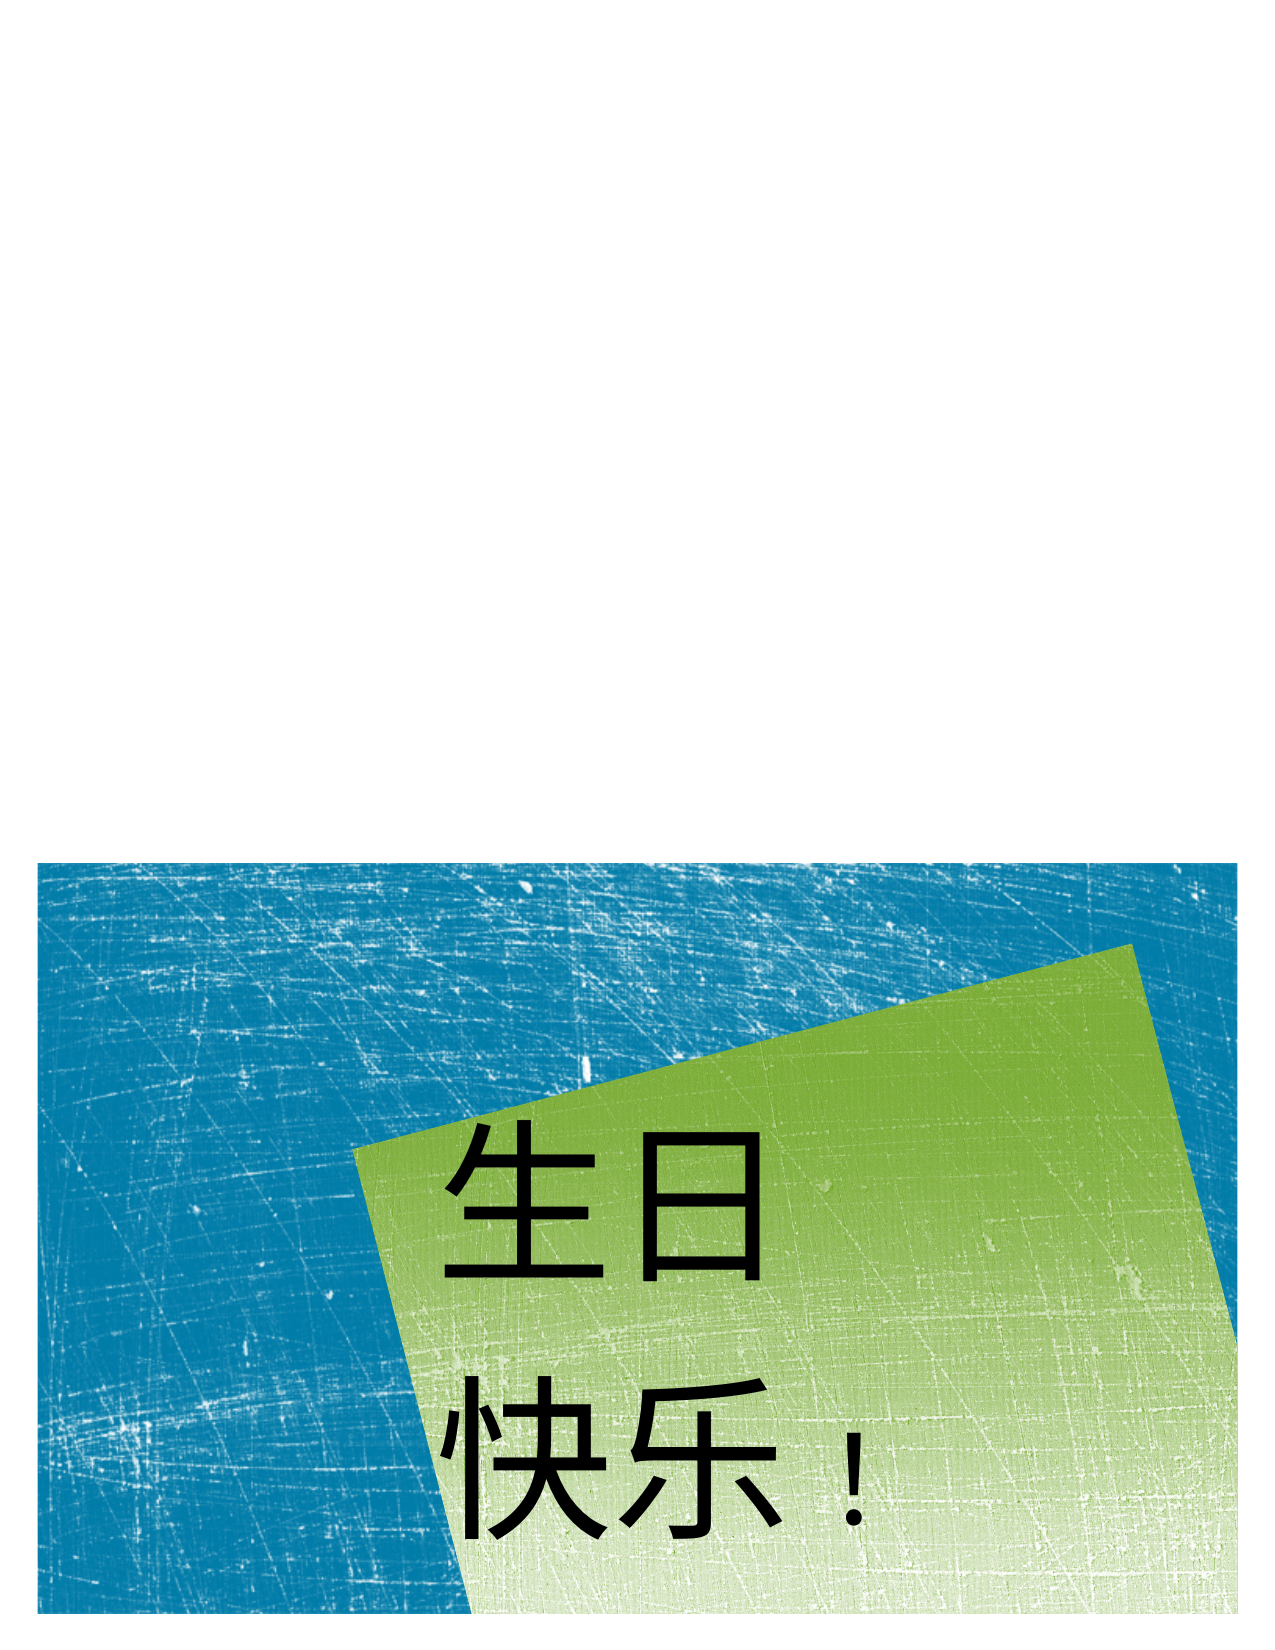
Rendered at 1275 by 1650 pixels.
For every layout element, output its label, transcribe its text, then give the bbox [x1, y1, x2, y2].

title 生日 快乐 ！ [435, 1060, 1238, 1577]
